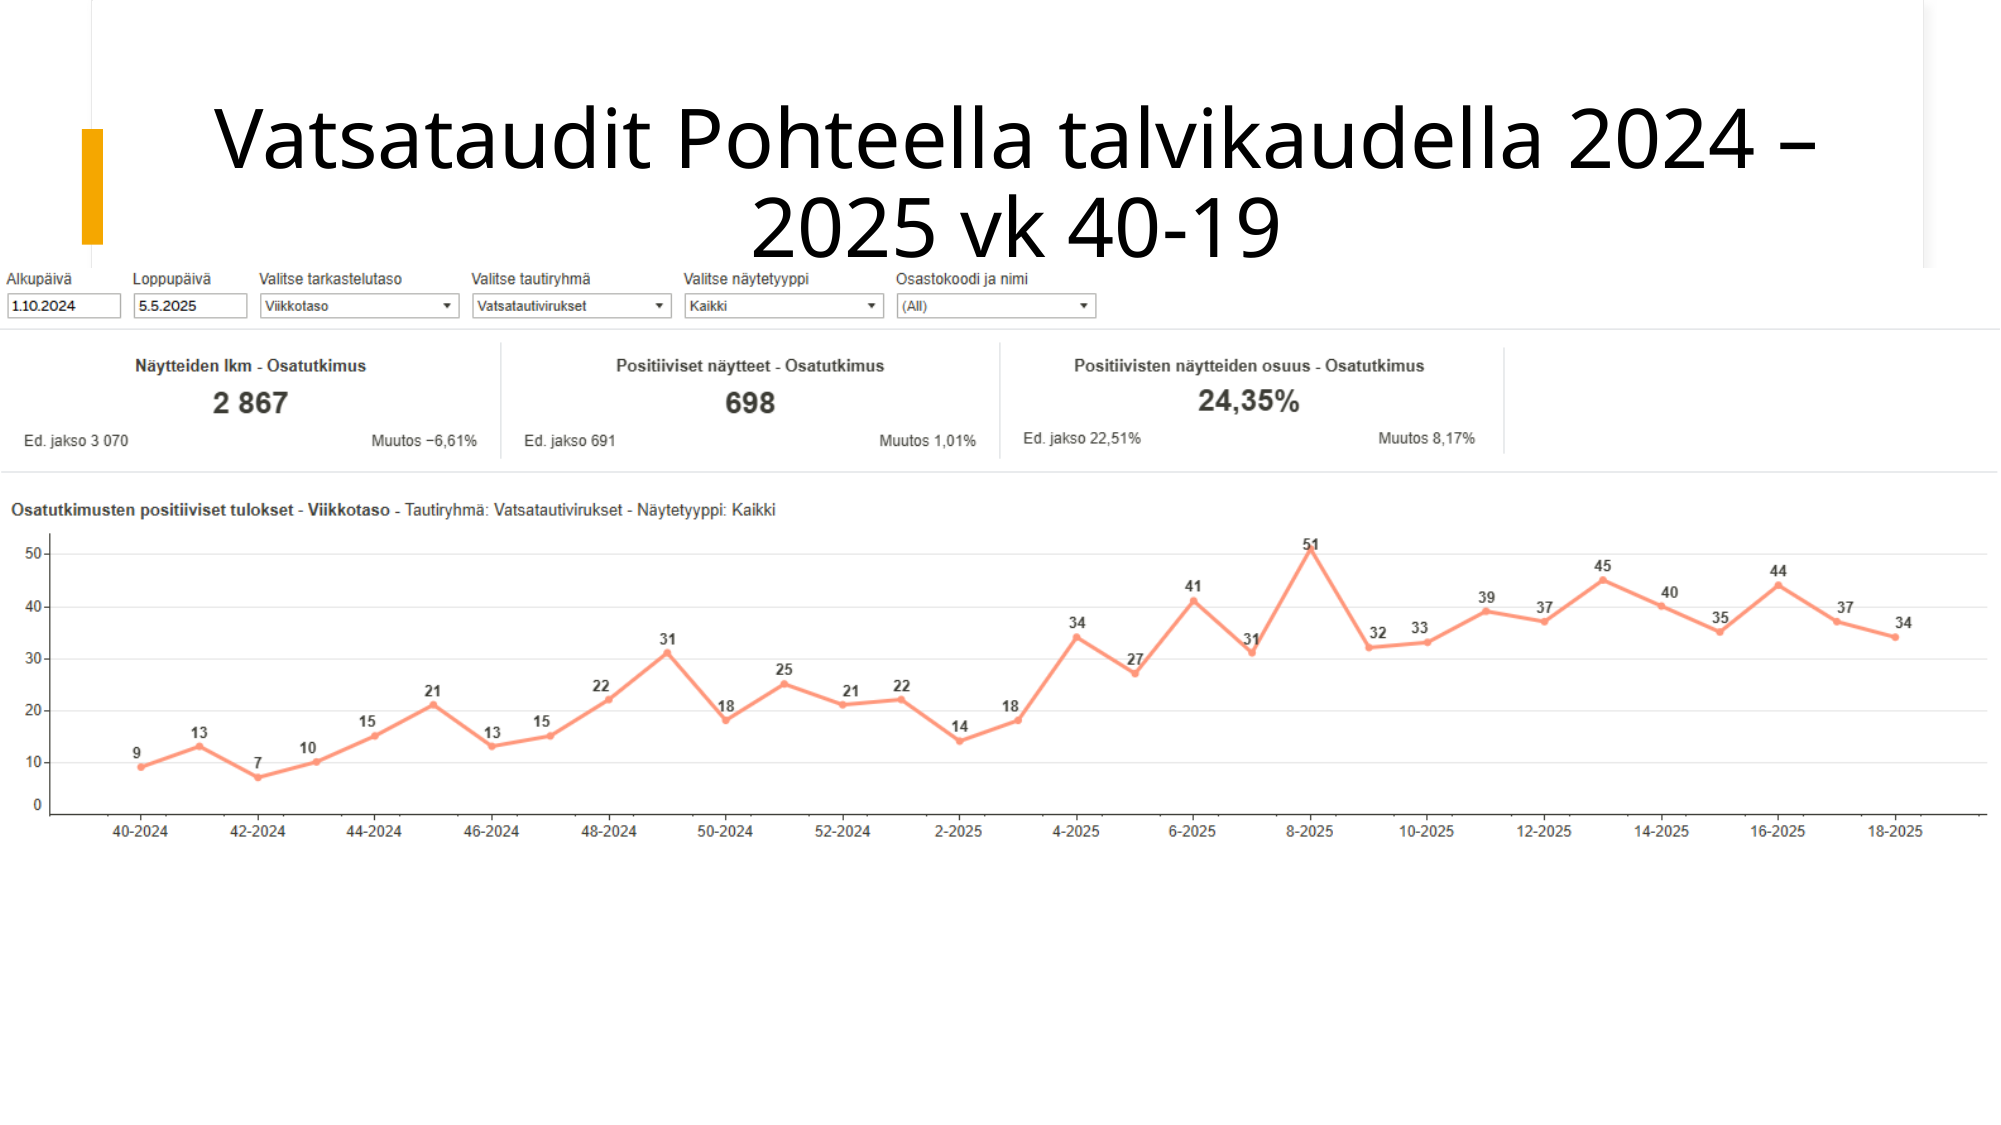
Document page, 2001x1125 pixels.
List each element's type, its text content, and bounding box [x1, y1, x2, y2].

picture [0, 268, 2000, 857]
title Vatsataudit Pohteella talvikaudella 2024 – 2025 vk 40-19 [183, 90, 1851, 268]
